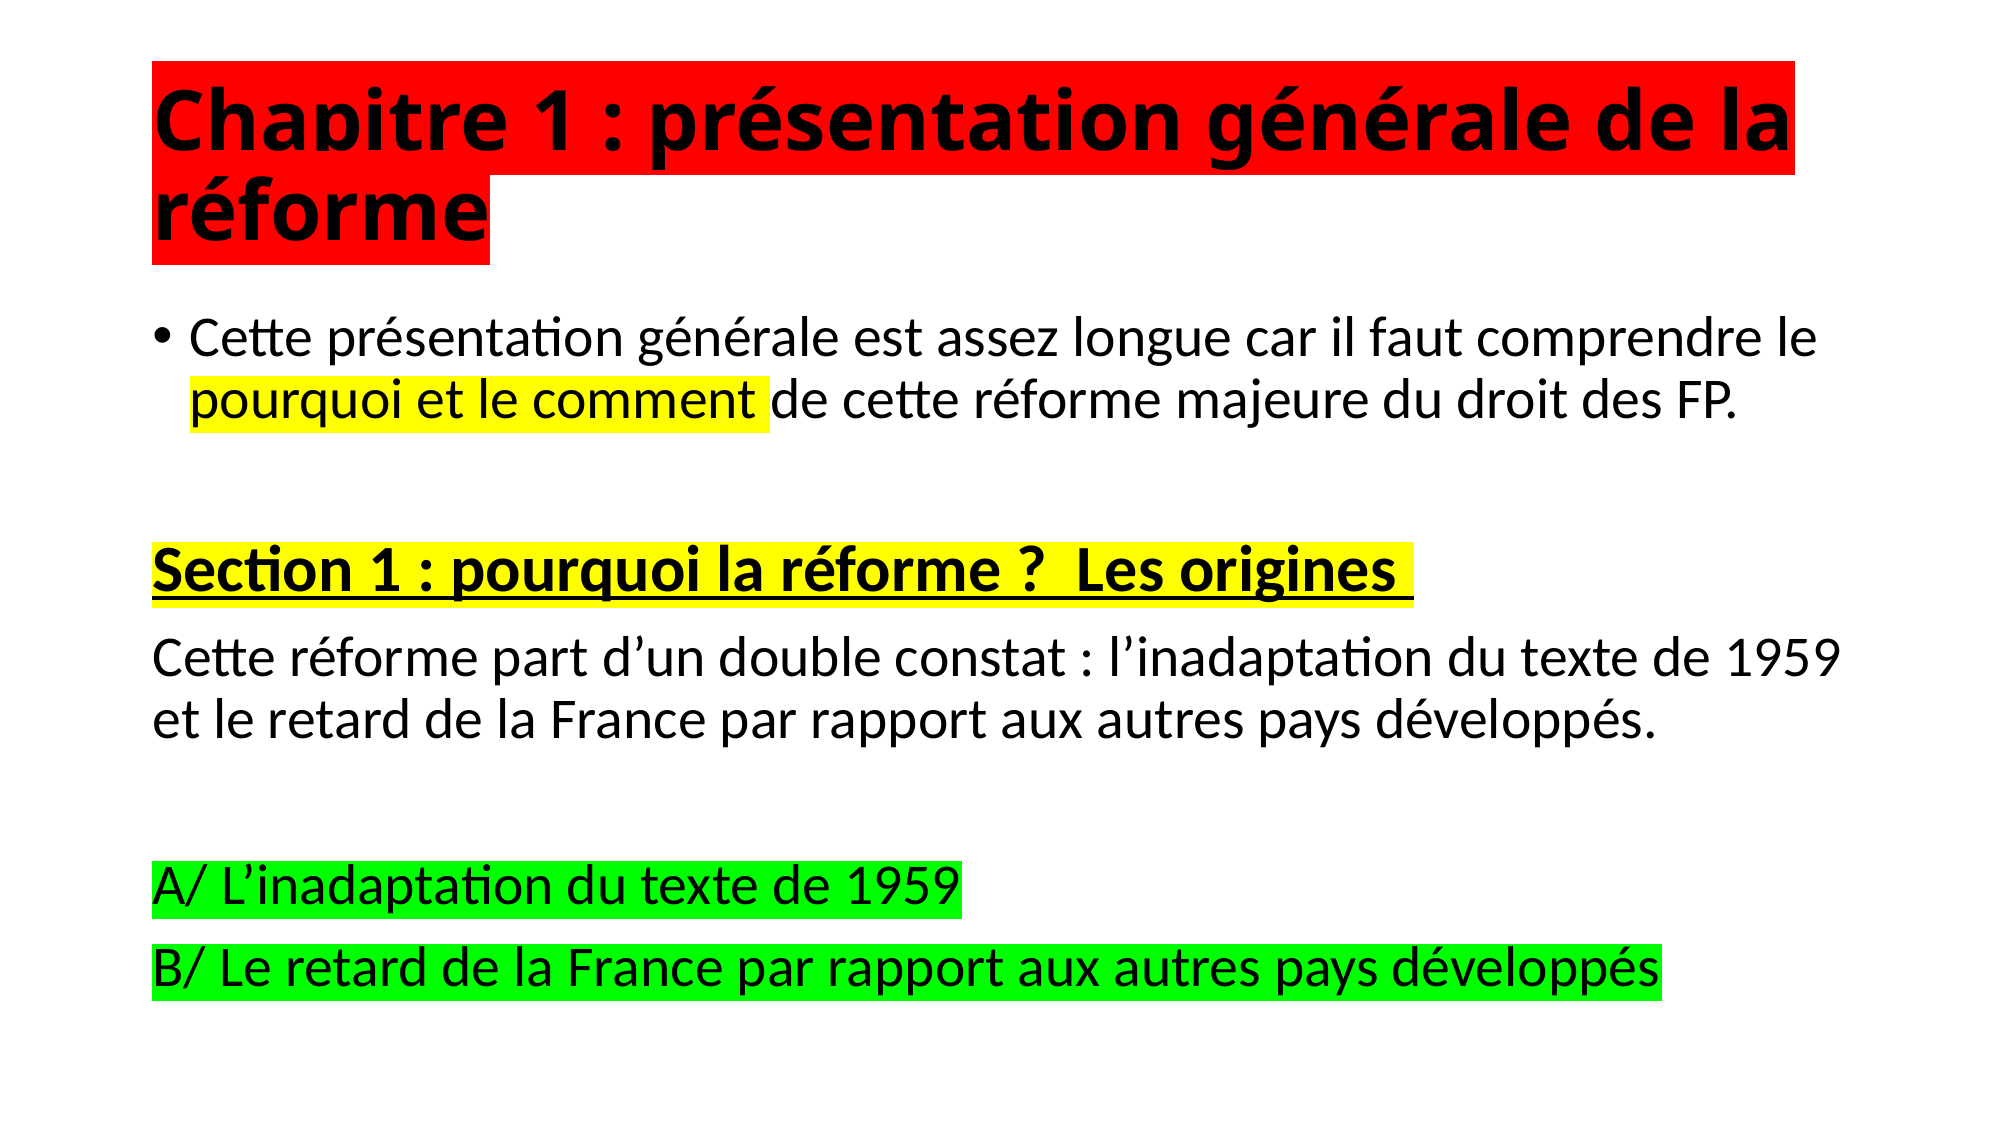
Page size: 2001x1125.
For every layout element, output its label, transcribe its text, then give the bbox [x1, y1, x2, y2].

title Chapitre 1 : présentation générale de la réforme [137, 59, 1863, 278]
list Cette présentation générale est assez longue car il faut comprendre le pourquoi et le comment de cette réforme majeure du droit des FP. Section 1 : pourquoi la réforme ? Les origines Cette réforme part d’un double constat : l’inadaptation du texte de 1959 et le retard de la France par rapport aux autres pays développés. A/ L’inadaptation du texte de 1959 B/ Le retard de la France par rapport aux autres pays développés [137, 299, 1863, 1014]
